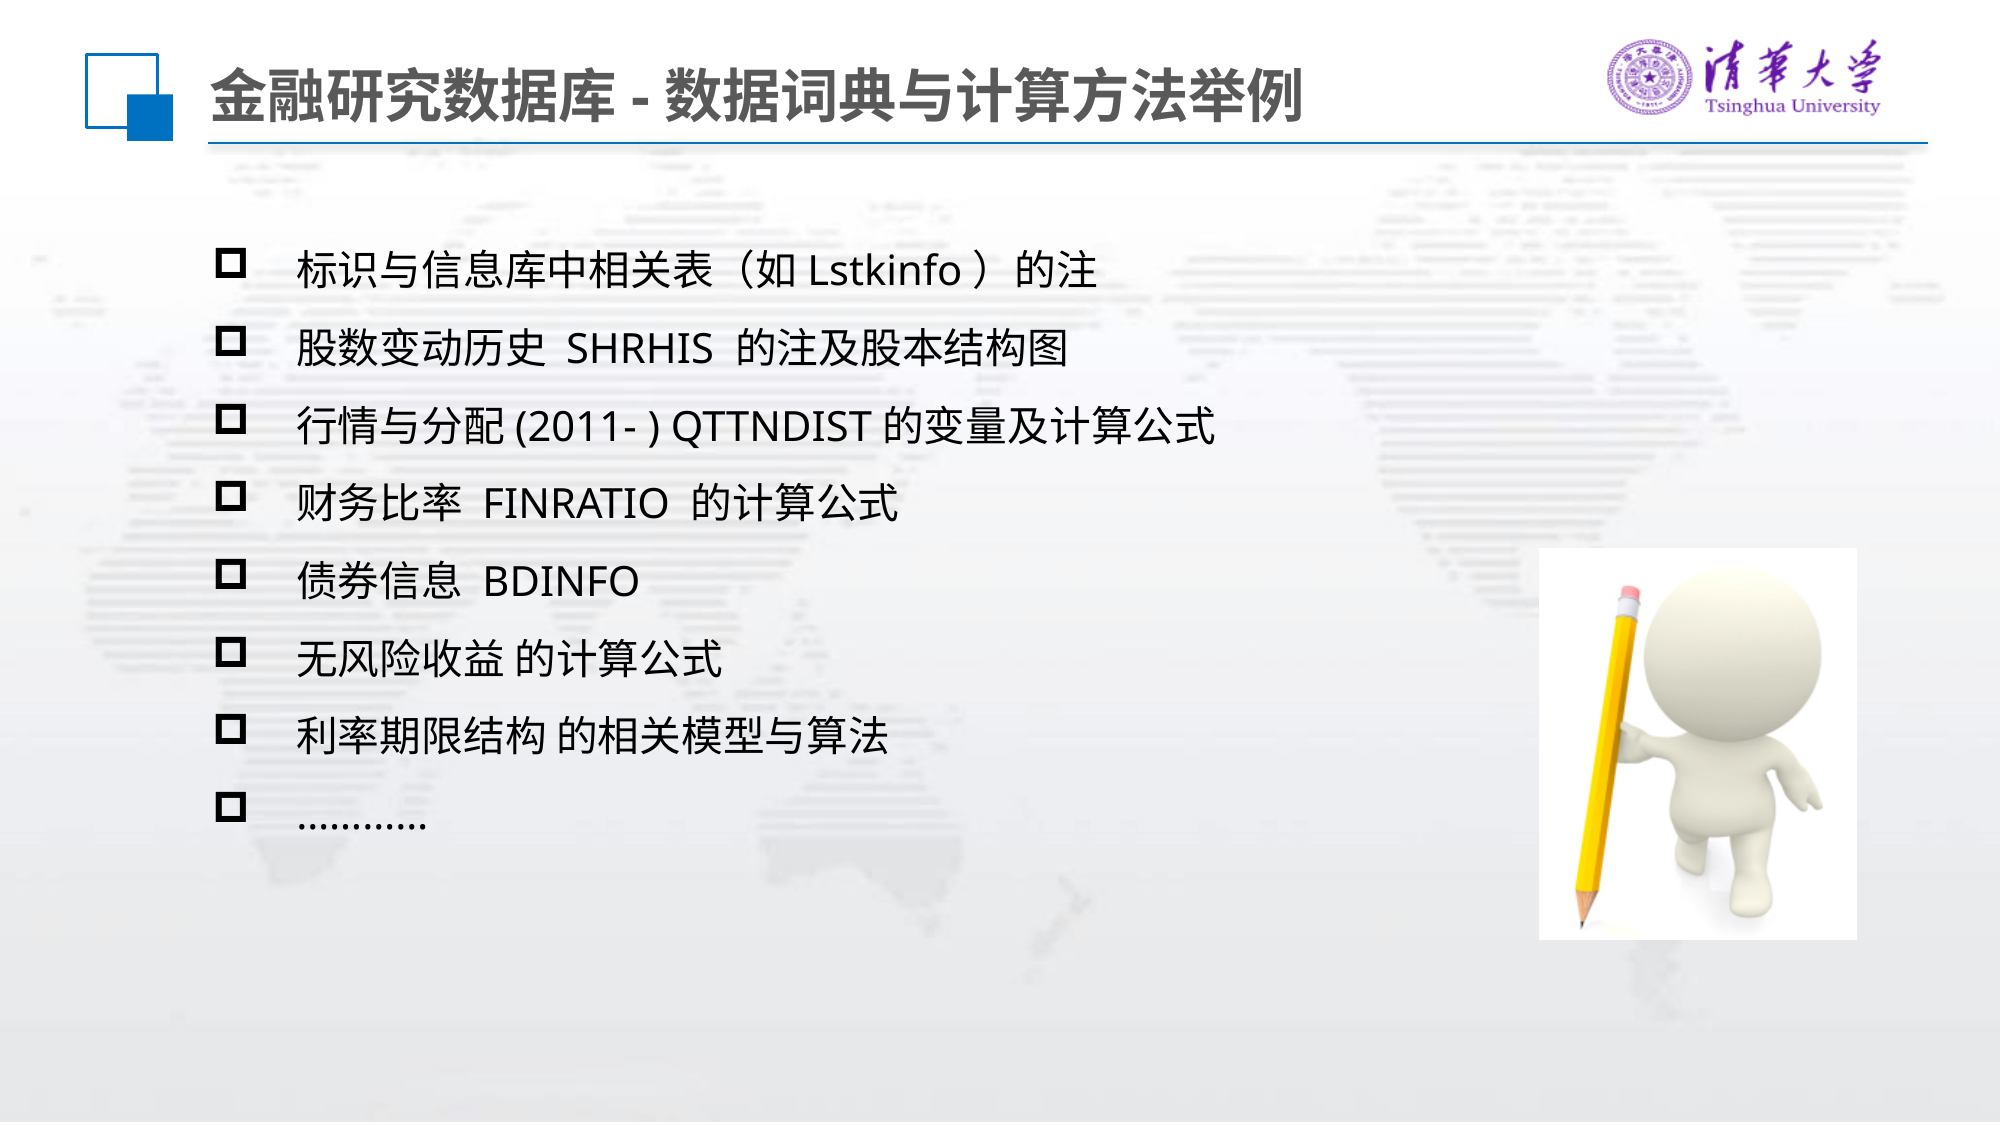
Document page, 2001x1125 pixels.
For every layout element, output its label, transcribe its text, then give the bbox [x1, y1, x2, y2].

text_box 标识与信息库中相关表（如Lstkinfo）的注 股数变动历史 SHRHIS 的注及股本结构图 行情与分配(2011- ) QTTNDIST的变量及计算公式 财务比率 FINRATIO 的计算公式 债券信息 BDINFO 无风险收益 的计算公式 利率期限结构 的相关模型与算法 ………… [197, 211, 1427, 954]
title 金融研究数据库-数据词典与计算方法举例 [198, 58, 1489, 131]
picture [0, 0, 2000, 1122]
